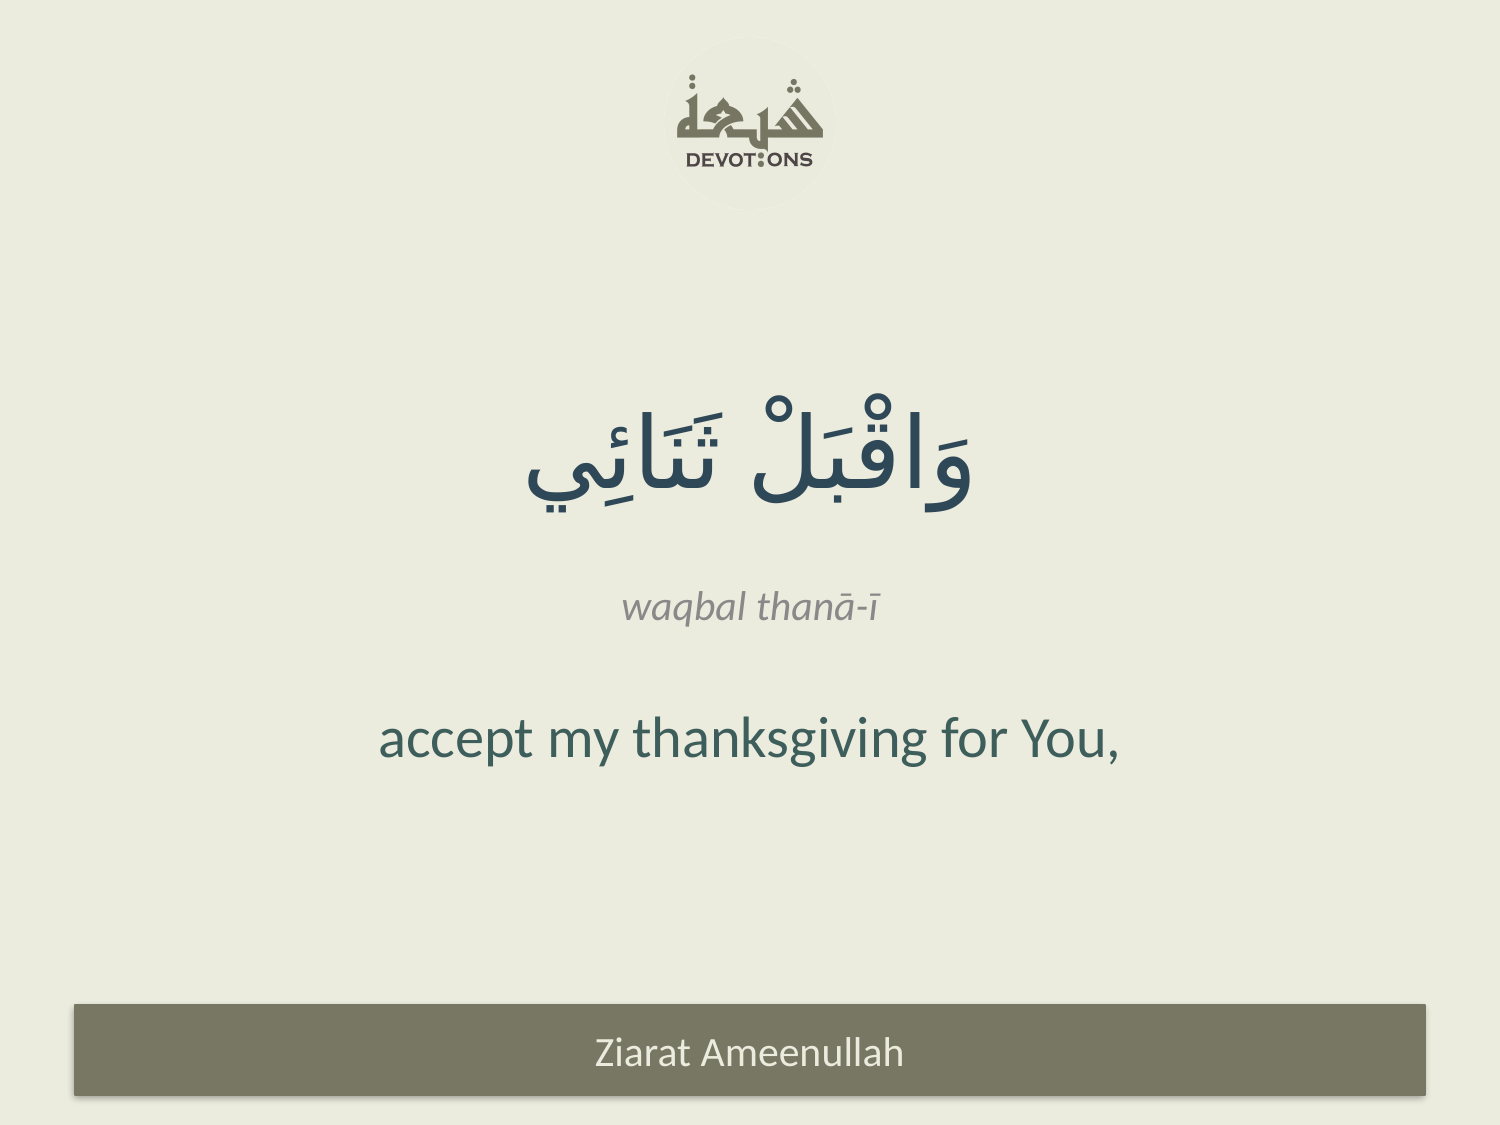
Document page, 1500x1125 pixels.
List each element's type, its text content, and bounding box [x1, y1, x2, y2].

picture [656, 29, 844, 218]
text_box [74, 1004, 1426, 1096]
text_box وَاقْبَلْ ثَنَائِي waqbal thanā-ī accept my thanksgiving for You, [74, 381, 1425, 776]
text_box Ziarat Ameenullah [580, 1017, 920, 1083]
